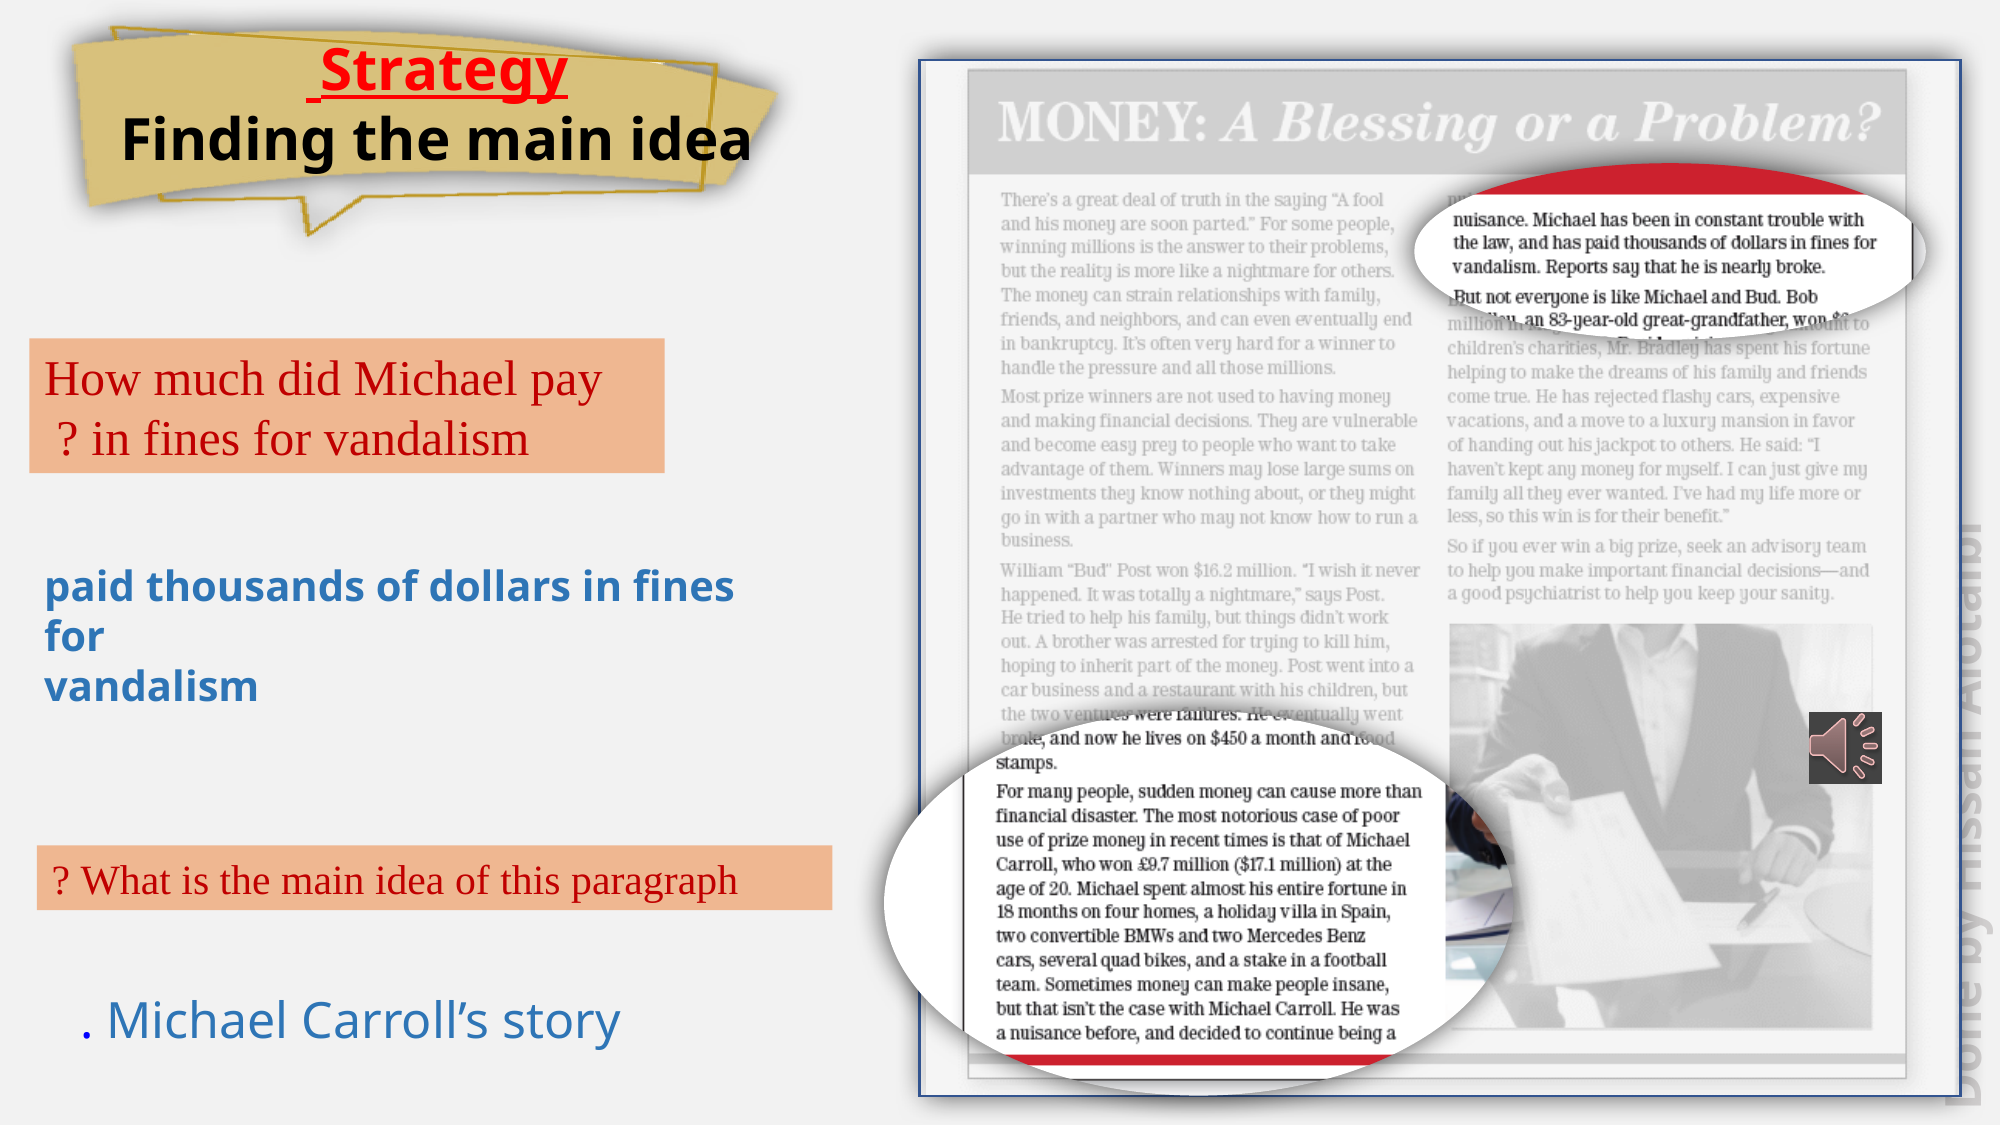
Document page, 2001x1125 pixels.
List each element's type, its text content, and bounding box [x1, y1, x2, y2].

text_box [918, 59, 926, 710]
text_box How much did Michael pay in fines for vandalism ? [29, 338, 665, 474]
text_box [39, 2, 835, 252]
text_box Michael Carroll’s story . [65, 981, 835, 1056]
picture [884, 59, 1958, 1096]
text_box What is the main idea of this paragraph ? [36, 845, 833, 911]
text_box paid thousands of dollars in fines for vandalism [29, 551, 797, 717]
text_box [1341, 59, 1962, 1097]
